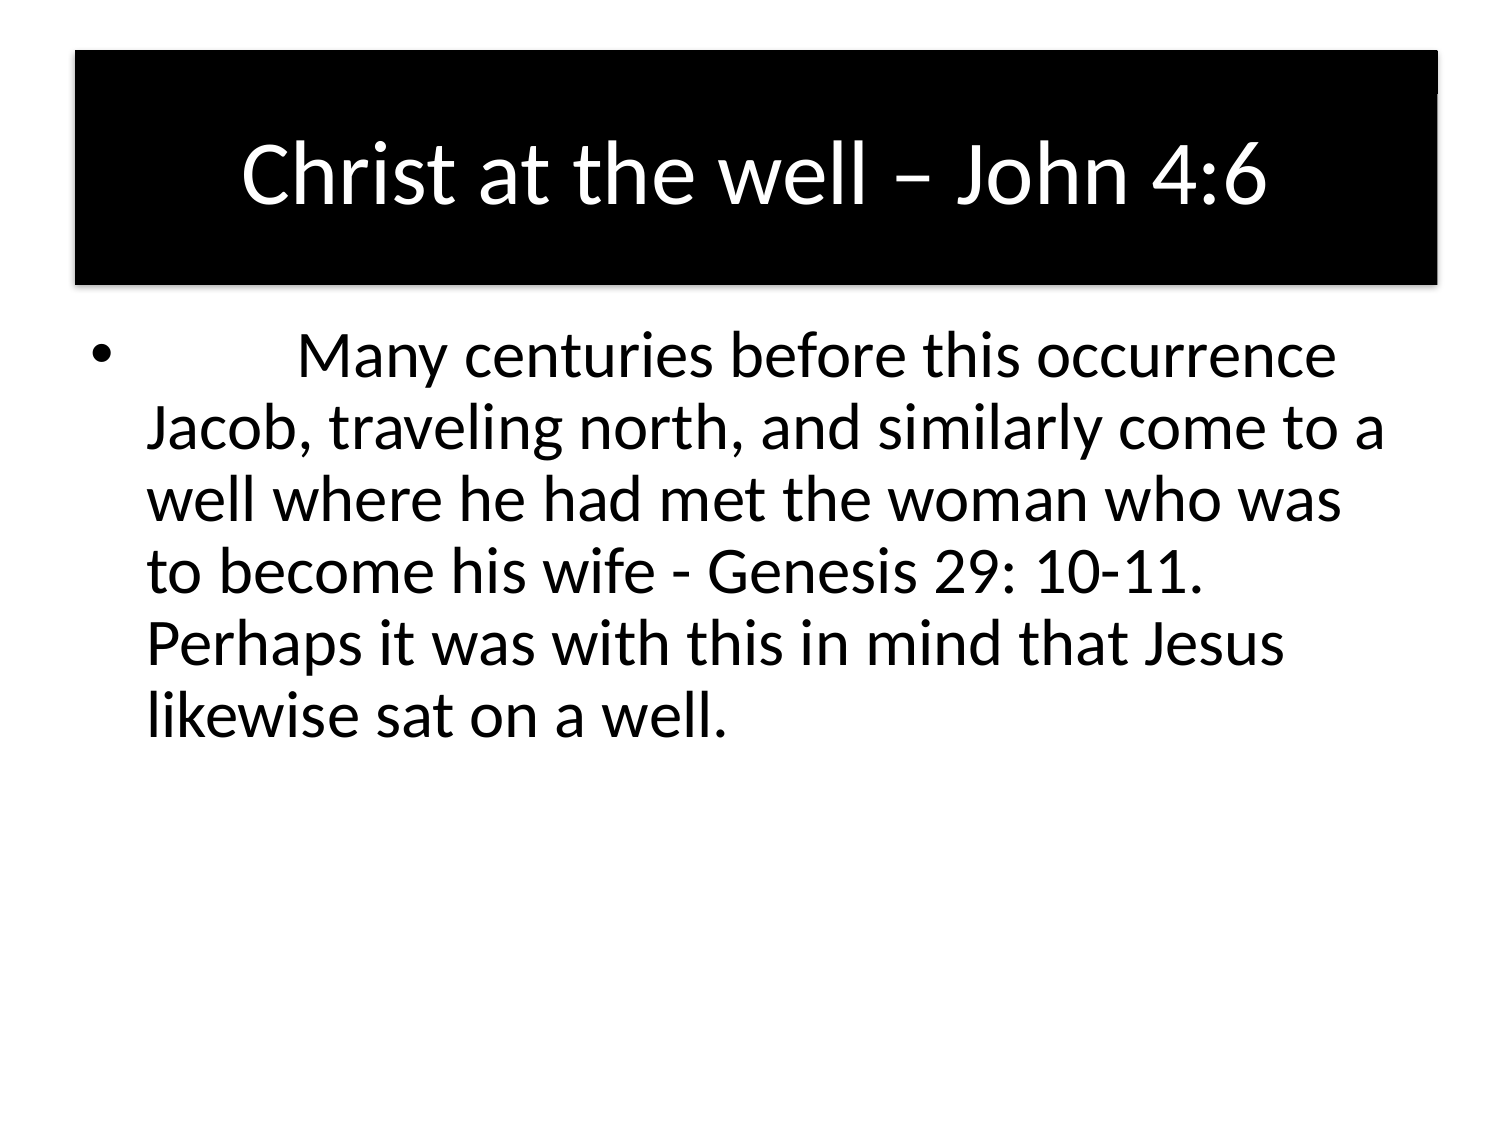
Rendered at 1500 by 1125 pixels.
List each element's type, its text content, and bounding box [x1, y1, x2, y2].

title Christ at the well – John 4:6 [75, 50, 1438, 285]
list Many centuries before this occurrence Jacob, traveling north, and similarly come to a well where he had met the woman who was to become his wife - Genesis 29: 10-11. Perhaps it was with this in mind that Jesus likewise sat on a well. [75, 312, 1425, 1063]
